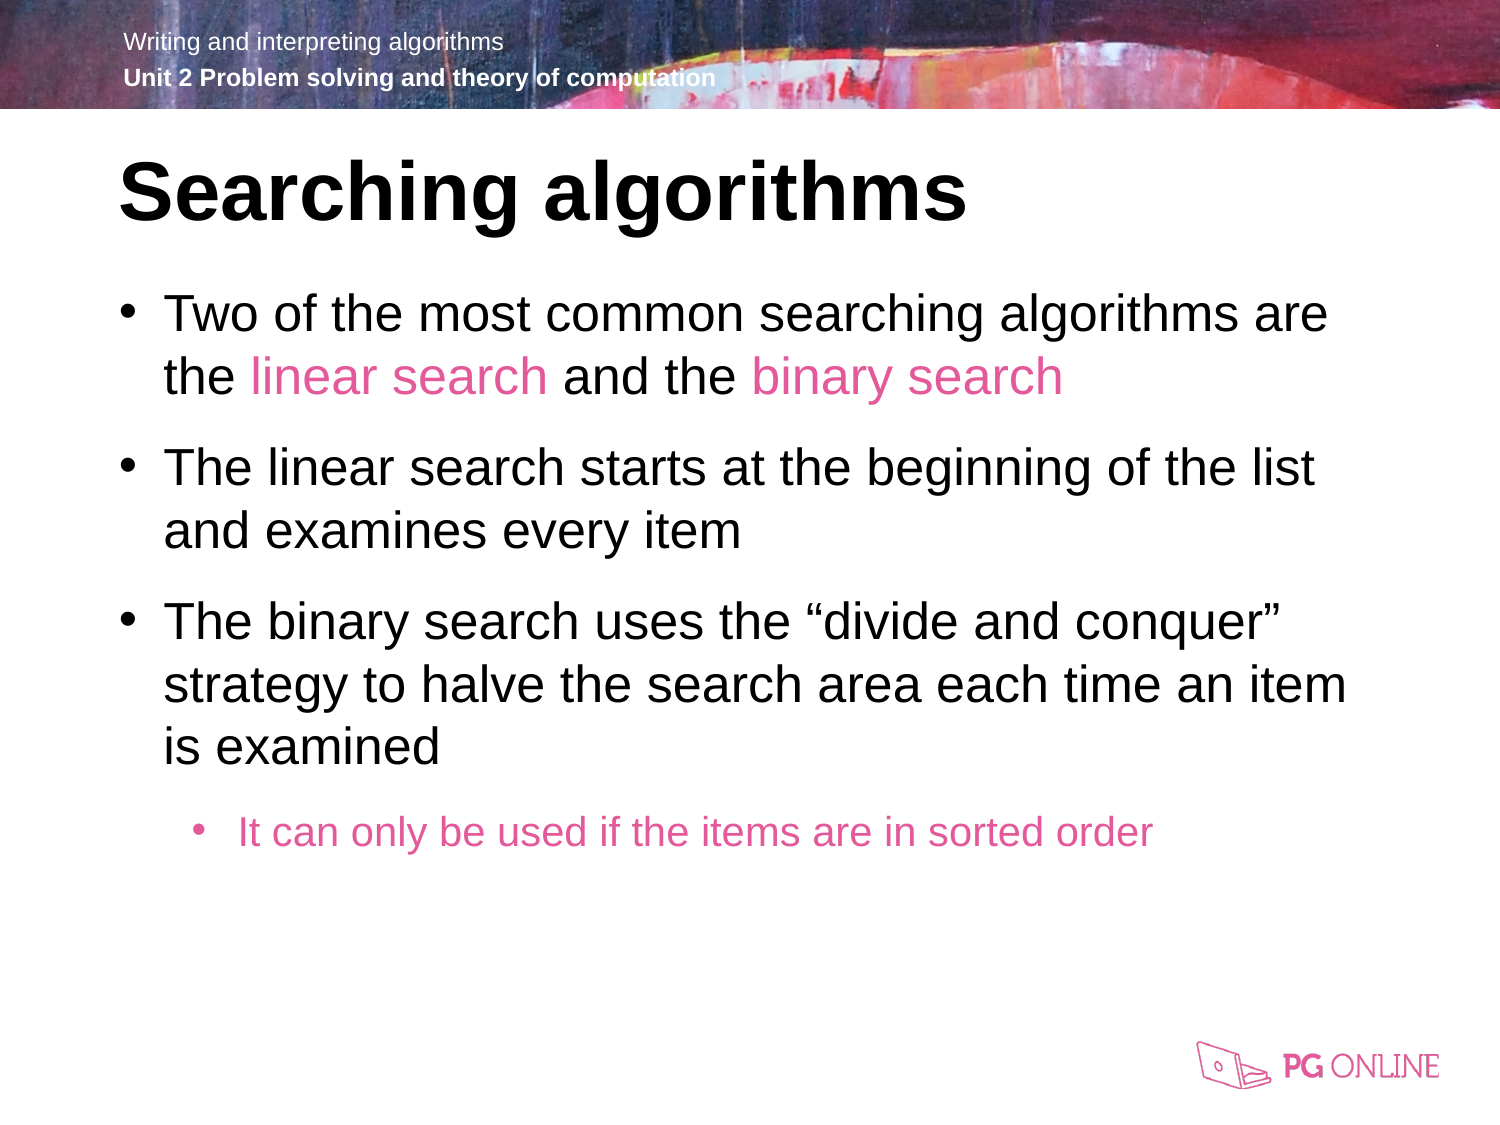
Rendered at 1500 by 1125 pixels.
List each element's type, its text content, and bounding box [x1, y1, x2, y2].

picture [0, 0, 1500, 109]
list Two of the most common searching algorithms are the linear search and the binary search The linear search starts at the beginning of the list and examines every item The binary search uses the “divide and conquer” strategy to halve the search area each time an item is examined It can only be used if the items are in sorted order [118, 279, 1398, 939]
list Searching algorithms [118, 148, 1401, 259]
